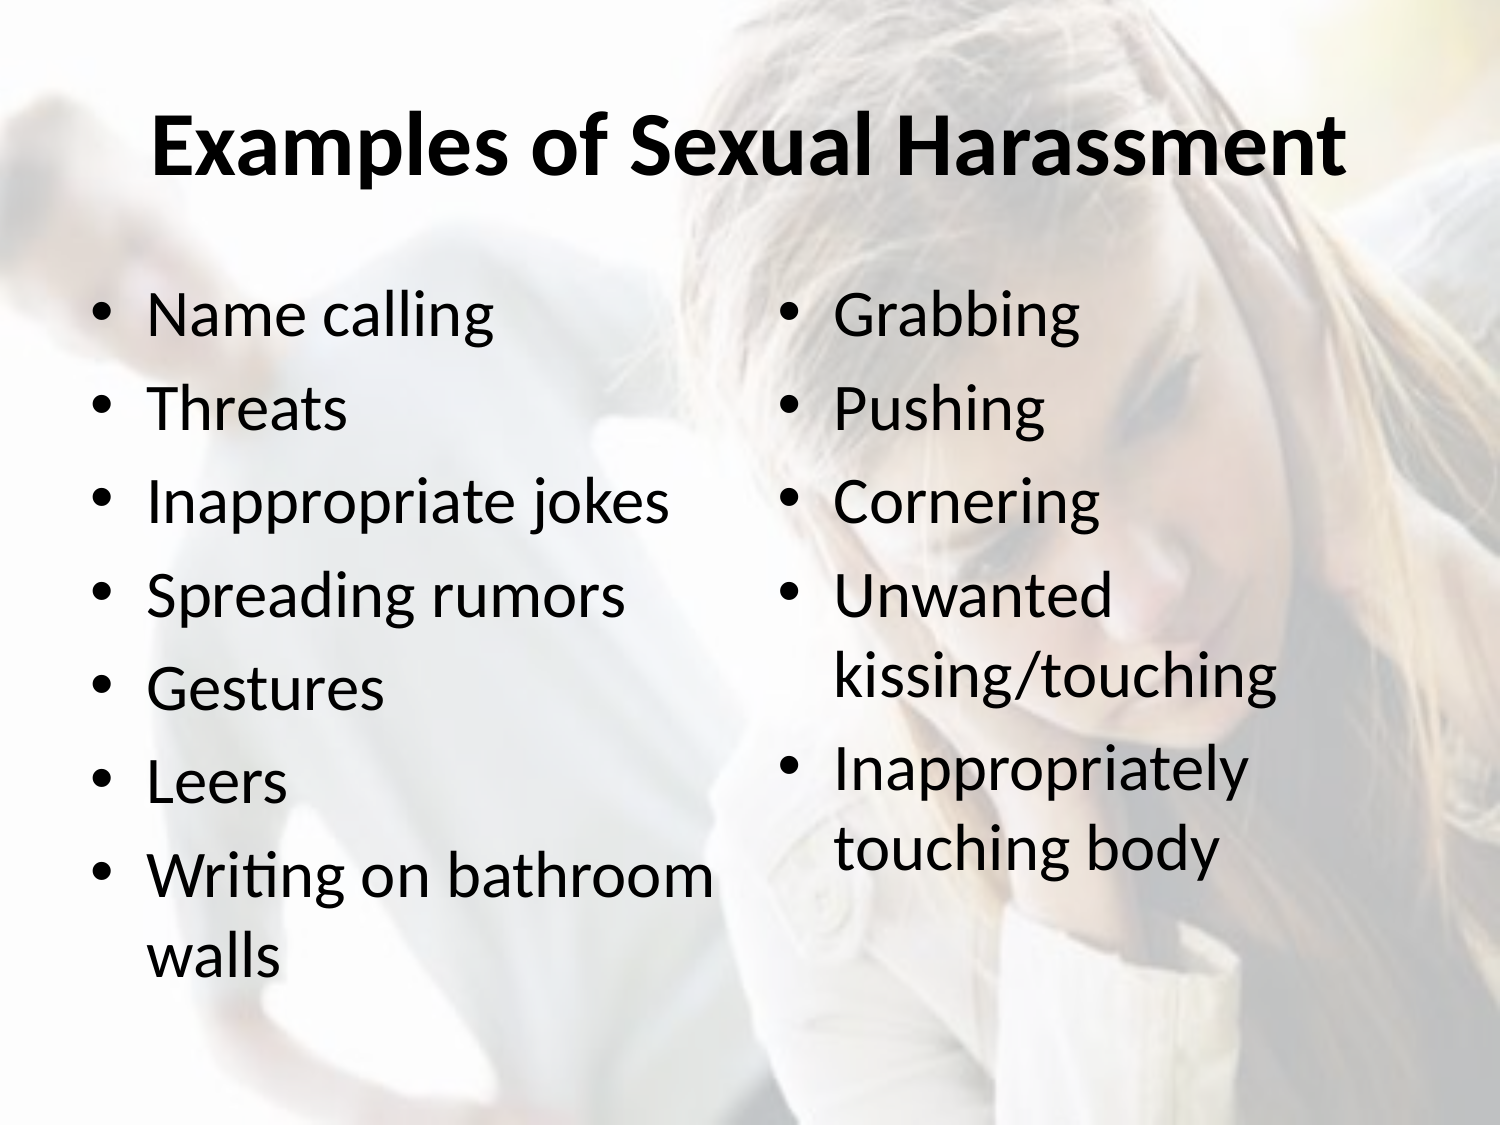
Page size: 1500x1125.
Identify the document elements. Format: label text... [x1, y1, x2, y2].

list Name calling Threats Inappropriate jokes Spreading rumors Gestures Leers Writing on bathroom walls [75, 262, 738, 1100]
list Grabbing Pushing Cornering Unwanted kissing/touching Inappropriately touching body [762, 262, 1425, 1100]
title Examples of Sexual Harassment [75, 45, 1425, 233]
